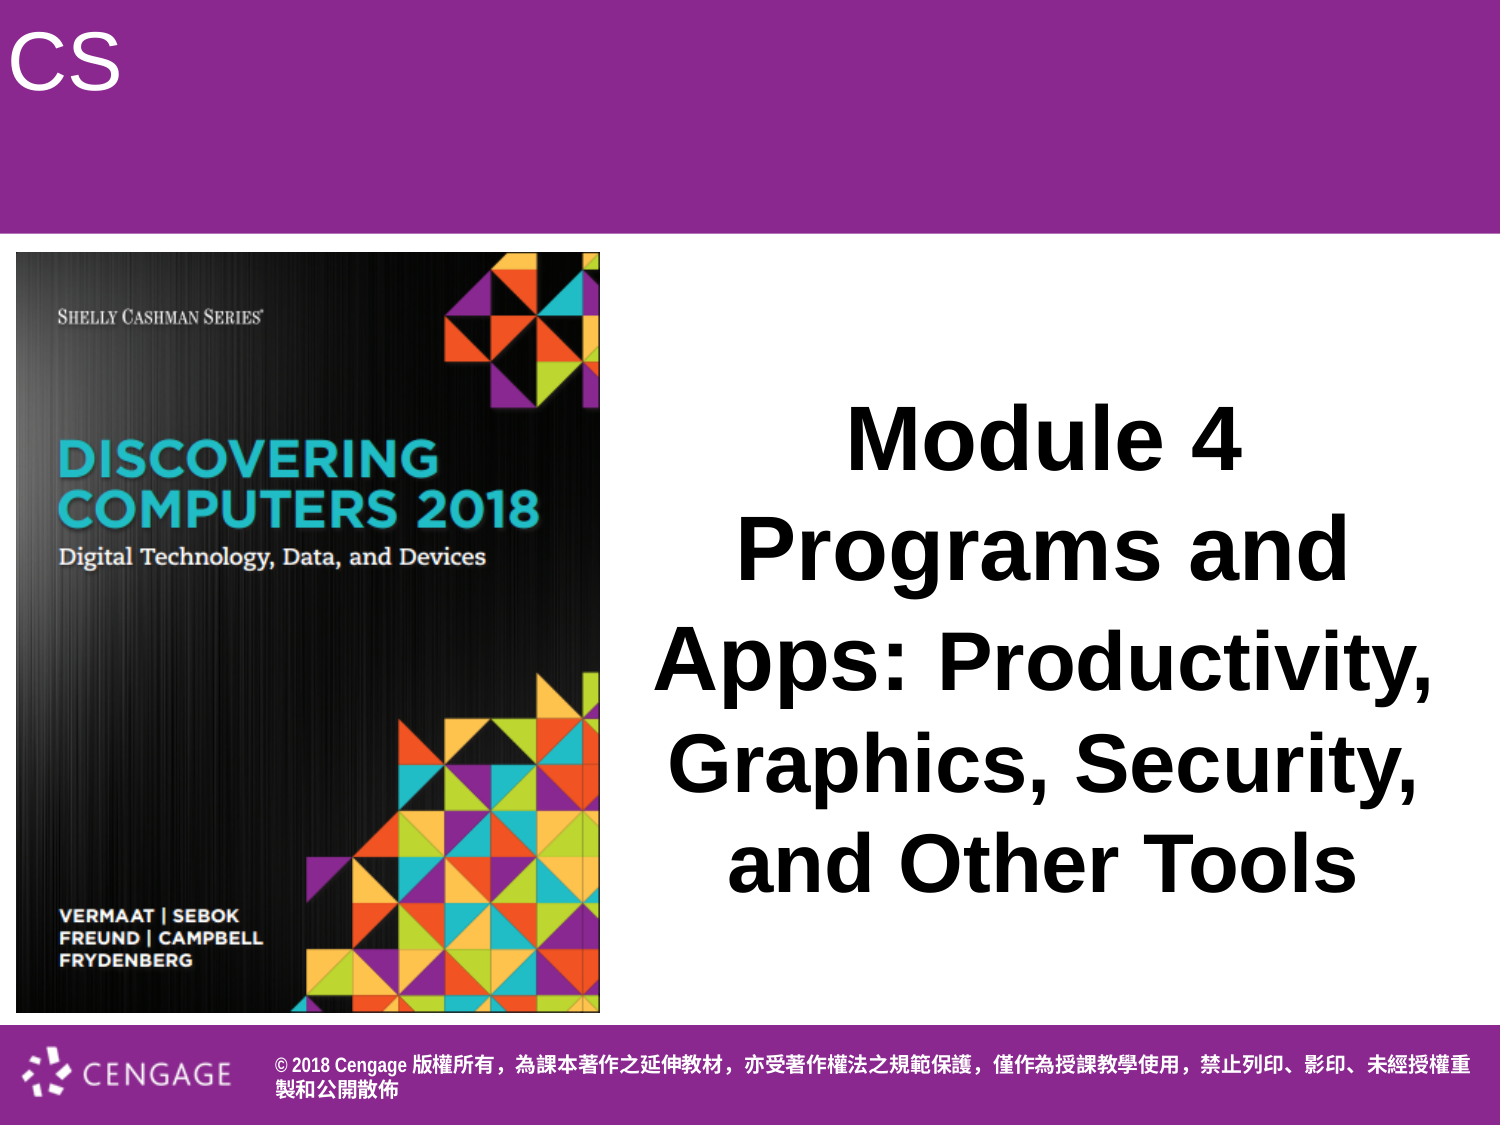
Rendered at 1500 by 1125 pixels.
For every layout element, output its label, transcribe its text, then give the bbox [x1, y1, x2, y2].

picture [15, 252, 601, 1013]
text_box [274, 1032, 1476, 1120]
title CS [0, 0, 1500, 235]
picture [12, 1037, 237, 1105]
subtitle Module 4 Programs and Apps: Productivity, Graphics, Security, and Other Tools [636, 299, 1451, 988]
